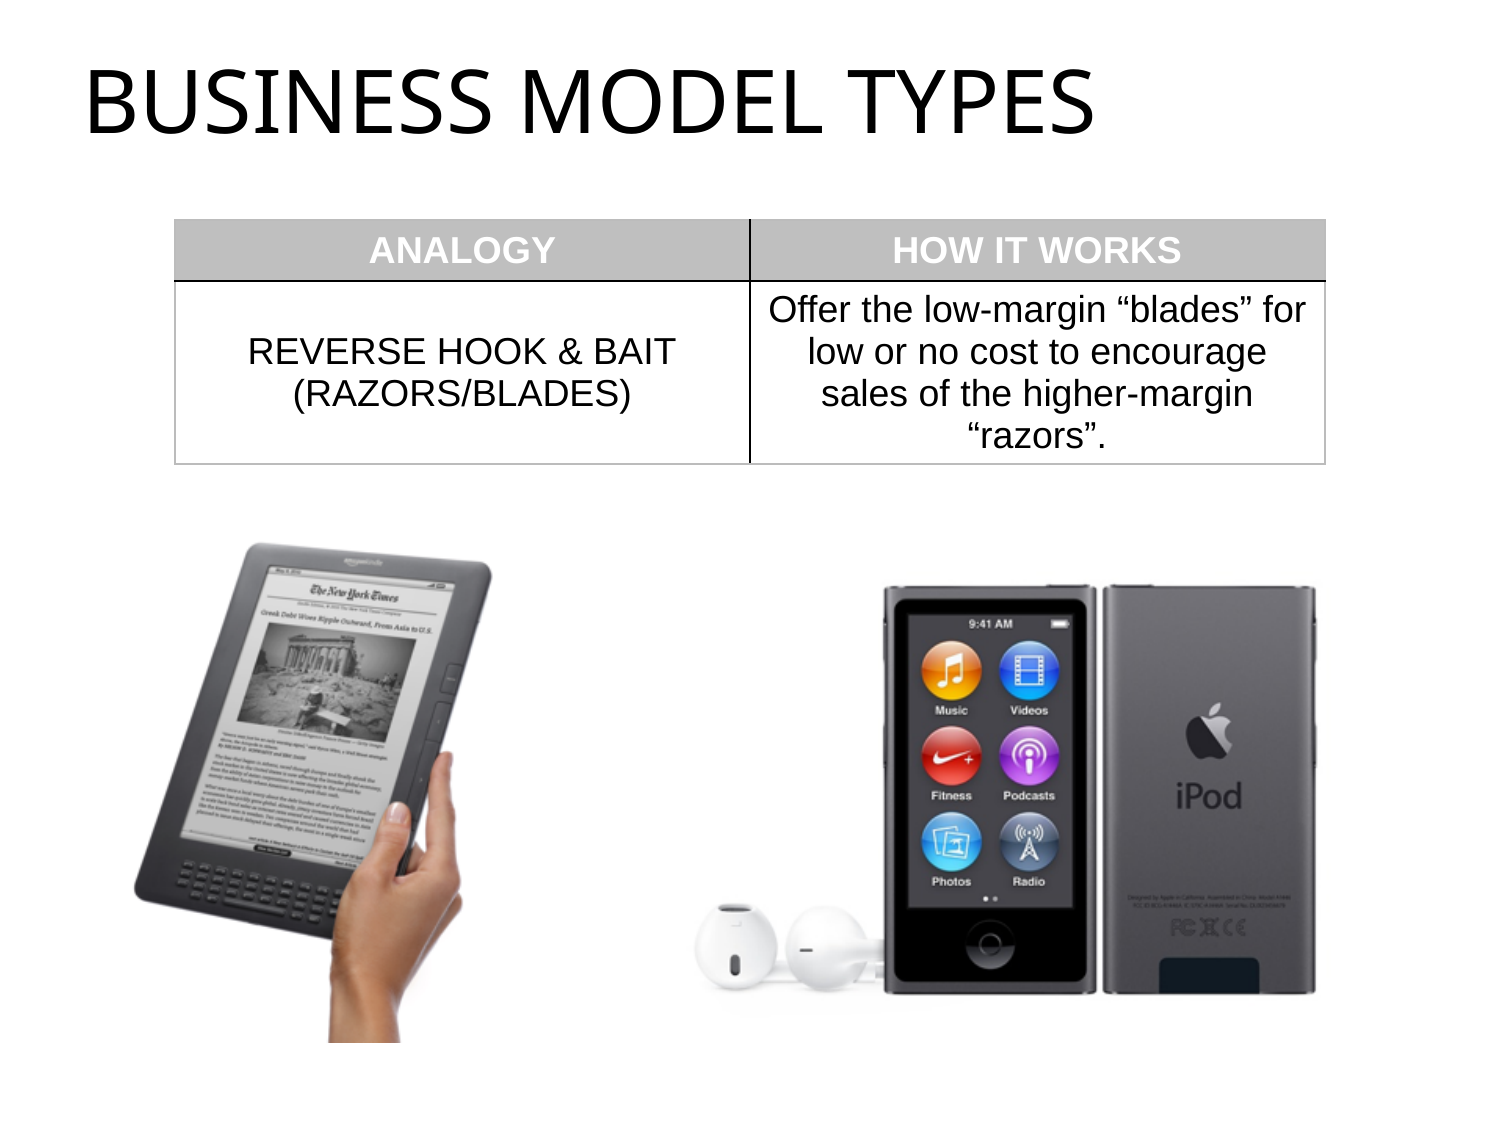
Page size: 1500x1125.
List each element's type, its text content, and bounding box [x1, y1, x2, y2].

picture [667, 533, 1349, 1043]
table_cell Offer the low-margin “blades” for low or no cost to encourage sales of the higher-margin “razors”. [751, 282, 1324, 463]
table_header ANALOGY [176, 221, 749, 280]
table_header HOW IT WORKS [751, 221, 1324, 280]
text_box BUSINESS MODEL TYPES [74, 37, 1425, 159]
picture [74, 514, 580, 1043]
table_cell REVERSE HOOK & BAIT (RAZORS/BLADES) [176, 282, 749, 463]
